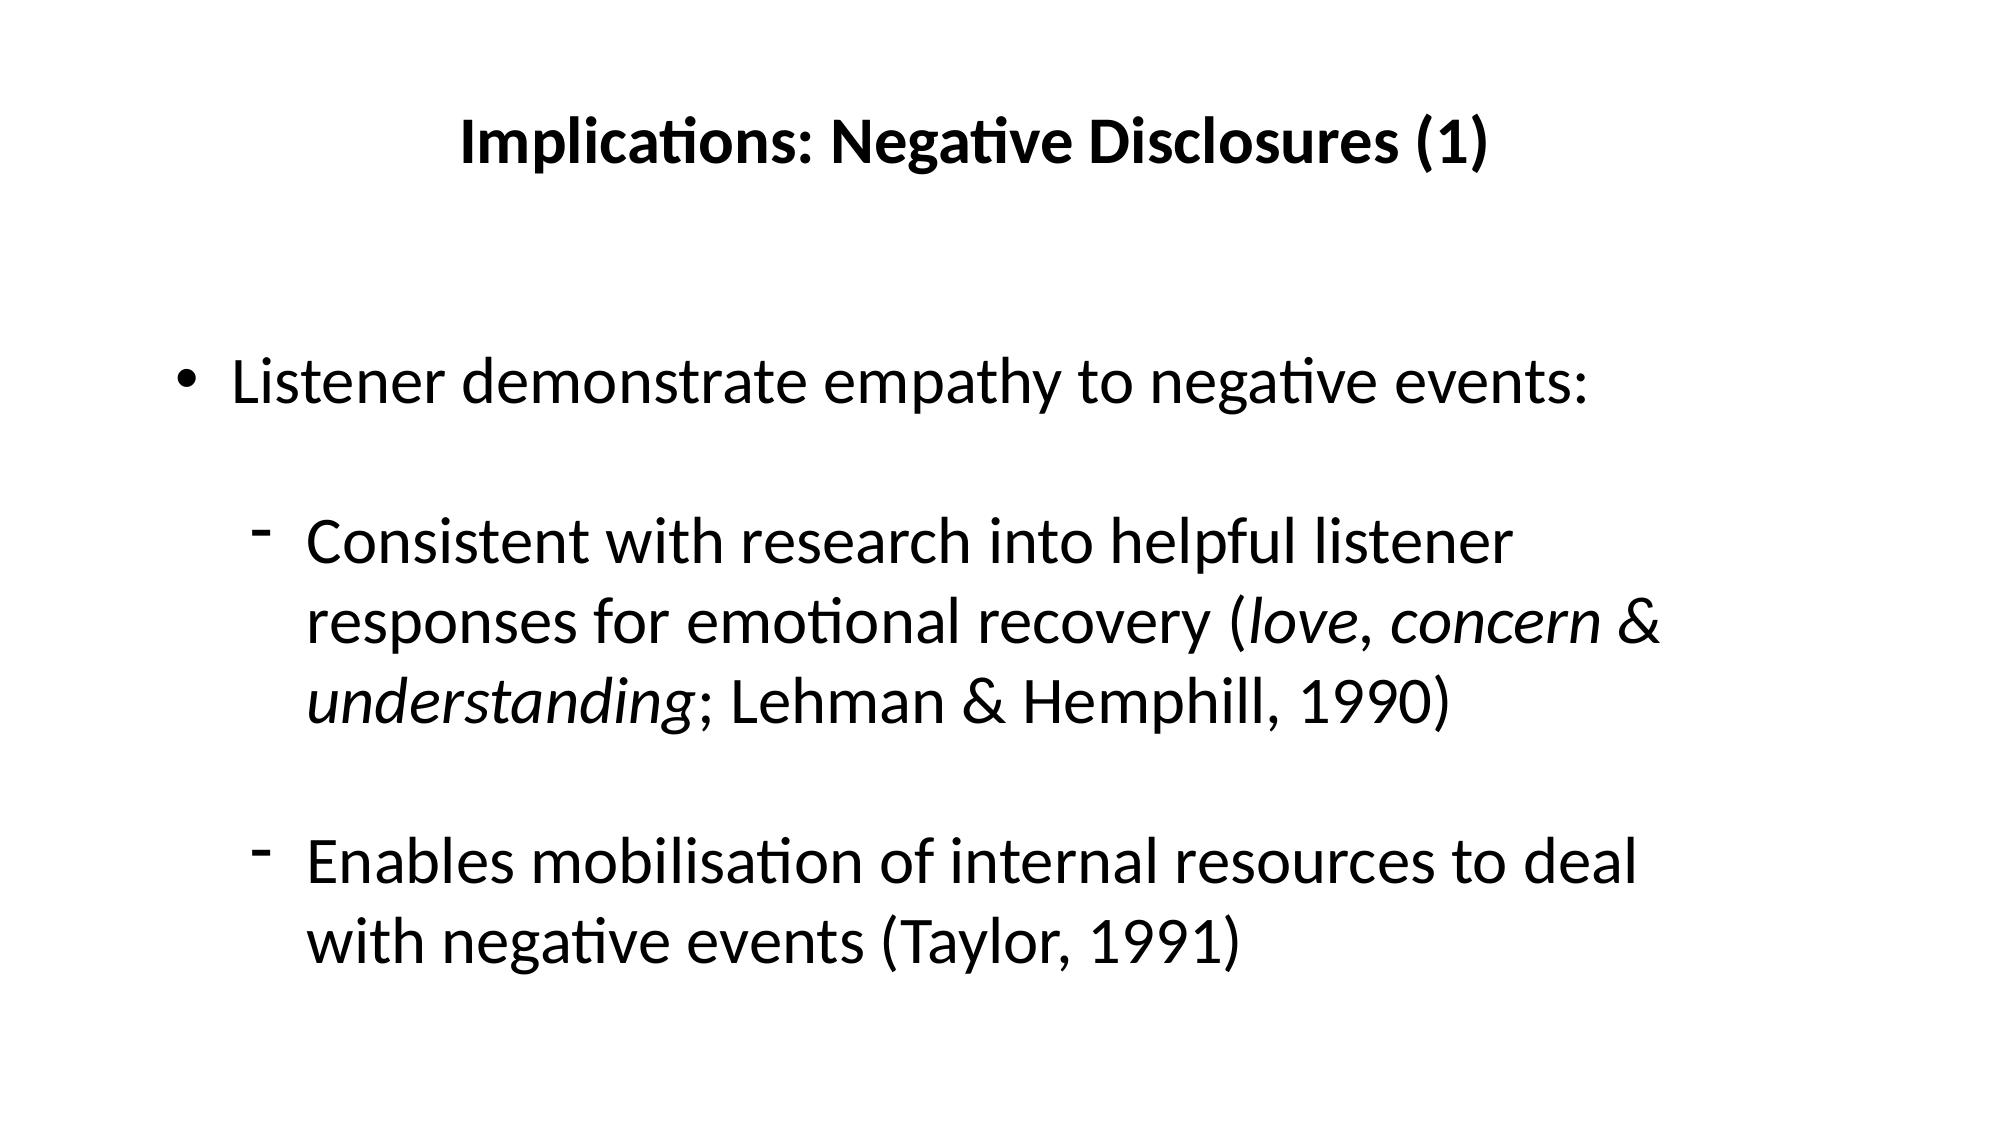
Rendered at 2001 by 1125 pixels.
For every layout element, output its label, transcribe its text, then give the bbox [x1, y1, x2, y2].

text_box Implications: Negative Disclosures (1) Listener demonstrate empathy to negative events: Consistent with research into helpful listener responses for emotional recovery (love, concern & understanding; Lehman & Hemphill, 1990) Enables mobilisation of internal resources to deal with negative events (Taylor, 1991) [160, 89, 1790, 1064]
